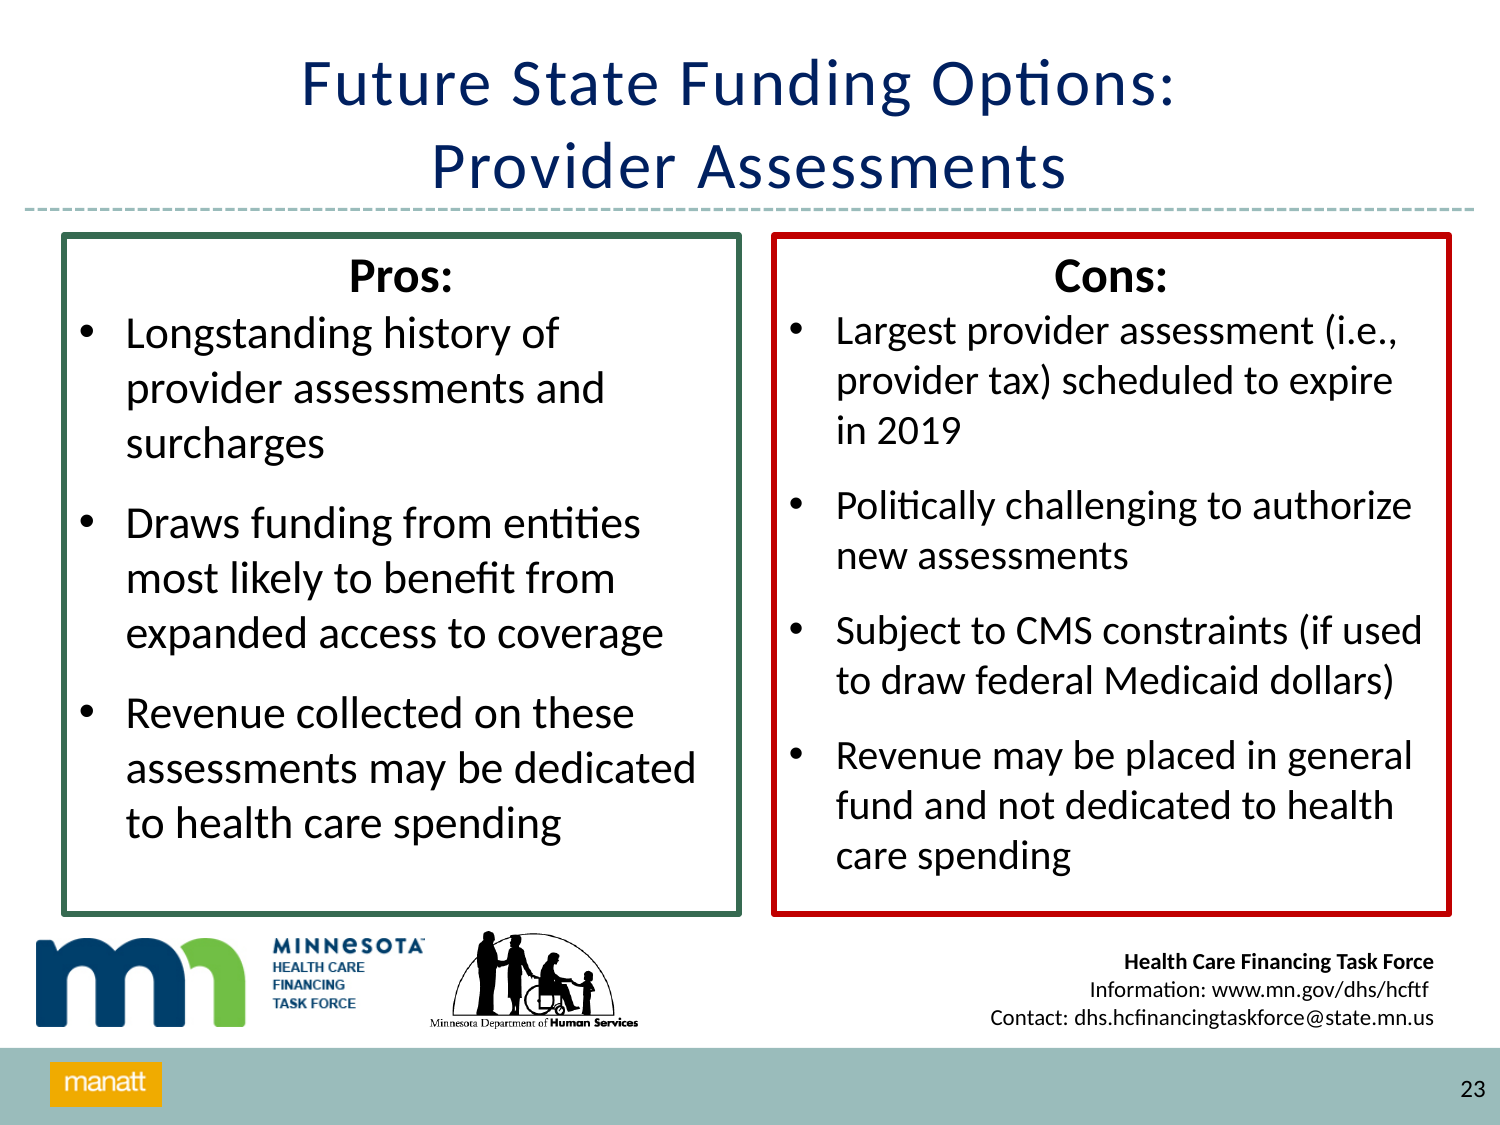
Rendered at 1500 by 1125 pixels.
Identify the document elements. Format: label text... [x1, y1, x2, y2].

text_box 23 [1150, 1065, 1500, 1125]
text_box Pros: Longstanding history of provider assessments and surcharges Draws funding from entities most likely to benefit from expanded access to coverage Revenue collected on these assessments may be dedicated to health care spending [63, 235, 739, 914]
picture [49, 1062, 162, 1108]
picture [429, 930, 638, 1029]
text_box Cons: Largest provider assessment (i.e., provider tax) scheduled to expire in 2019 Politically challenging to authorize new assessments Subject to CMS constraints (if used to draw federal Medicaid dollars) Revenue may be placed in general fund and not dedicated to health care spending [774, 235, 1449, 914]
title Future State Funding Options: Provider Assessments [49, 37, 1450, 210]
picture [36, 938, 425, 1027]
